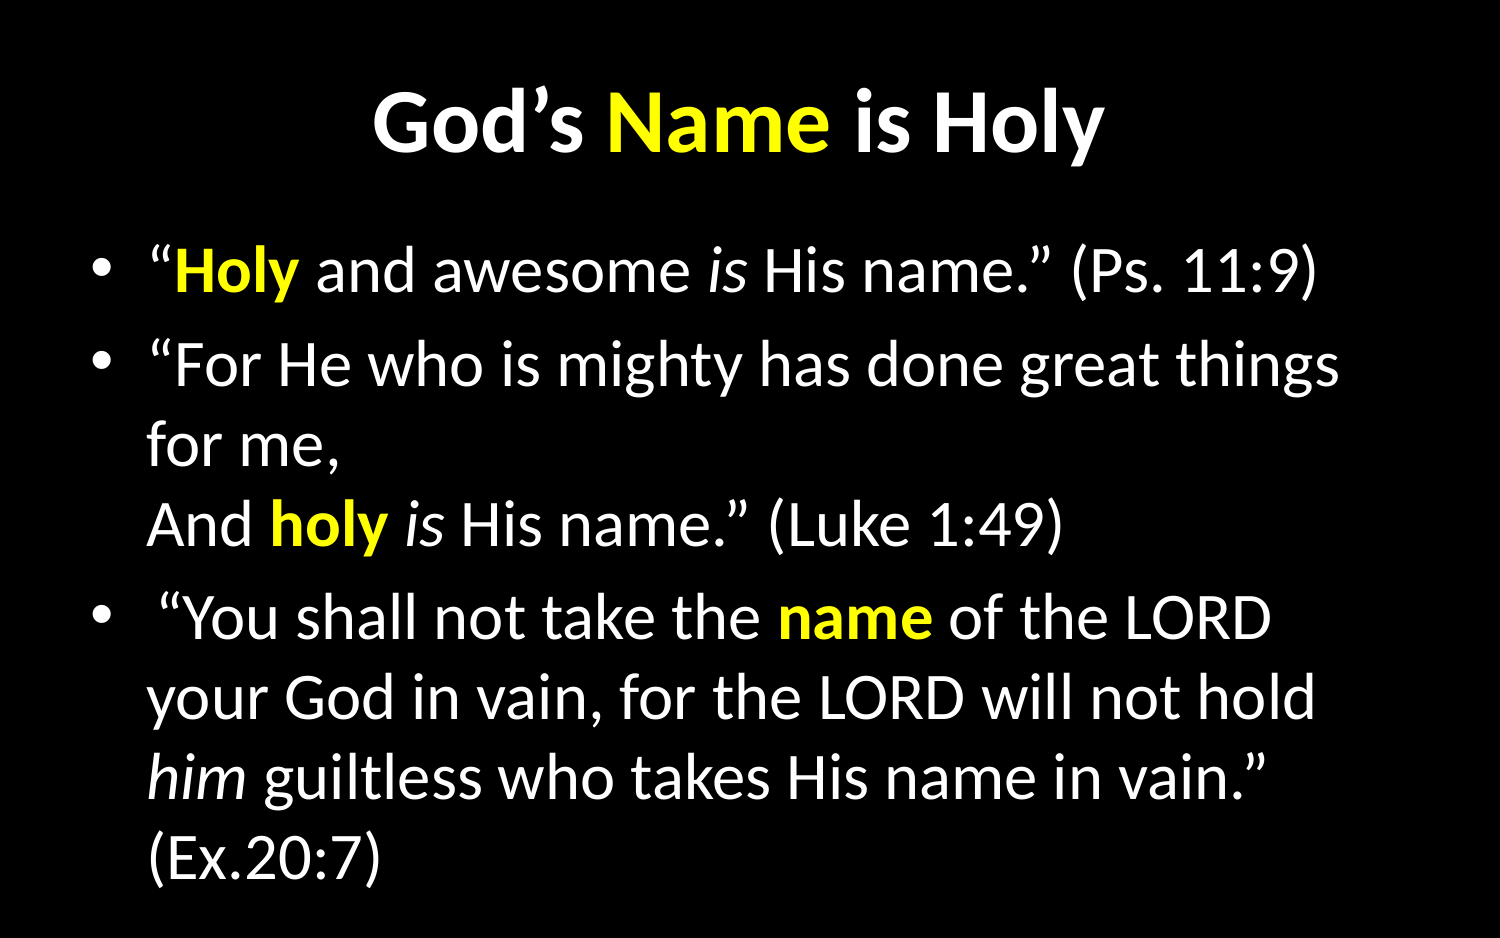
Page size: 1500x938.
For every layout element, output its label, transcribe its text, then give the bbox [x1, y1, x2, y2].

title God’s Name is Holy [75, 37, 1425, 194]
list “Holy and awesome is His name.” (Ps. 11:9) “For He who is mighty has done great things for me, And holy is His name.” (Luke 1:49) “You shall not take the name of the Lord your God in vain, for the Lord will not hold him guiltless who takes His name in vain.” (Ex.20:7) [75, 218, 1425, 838]
